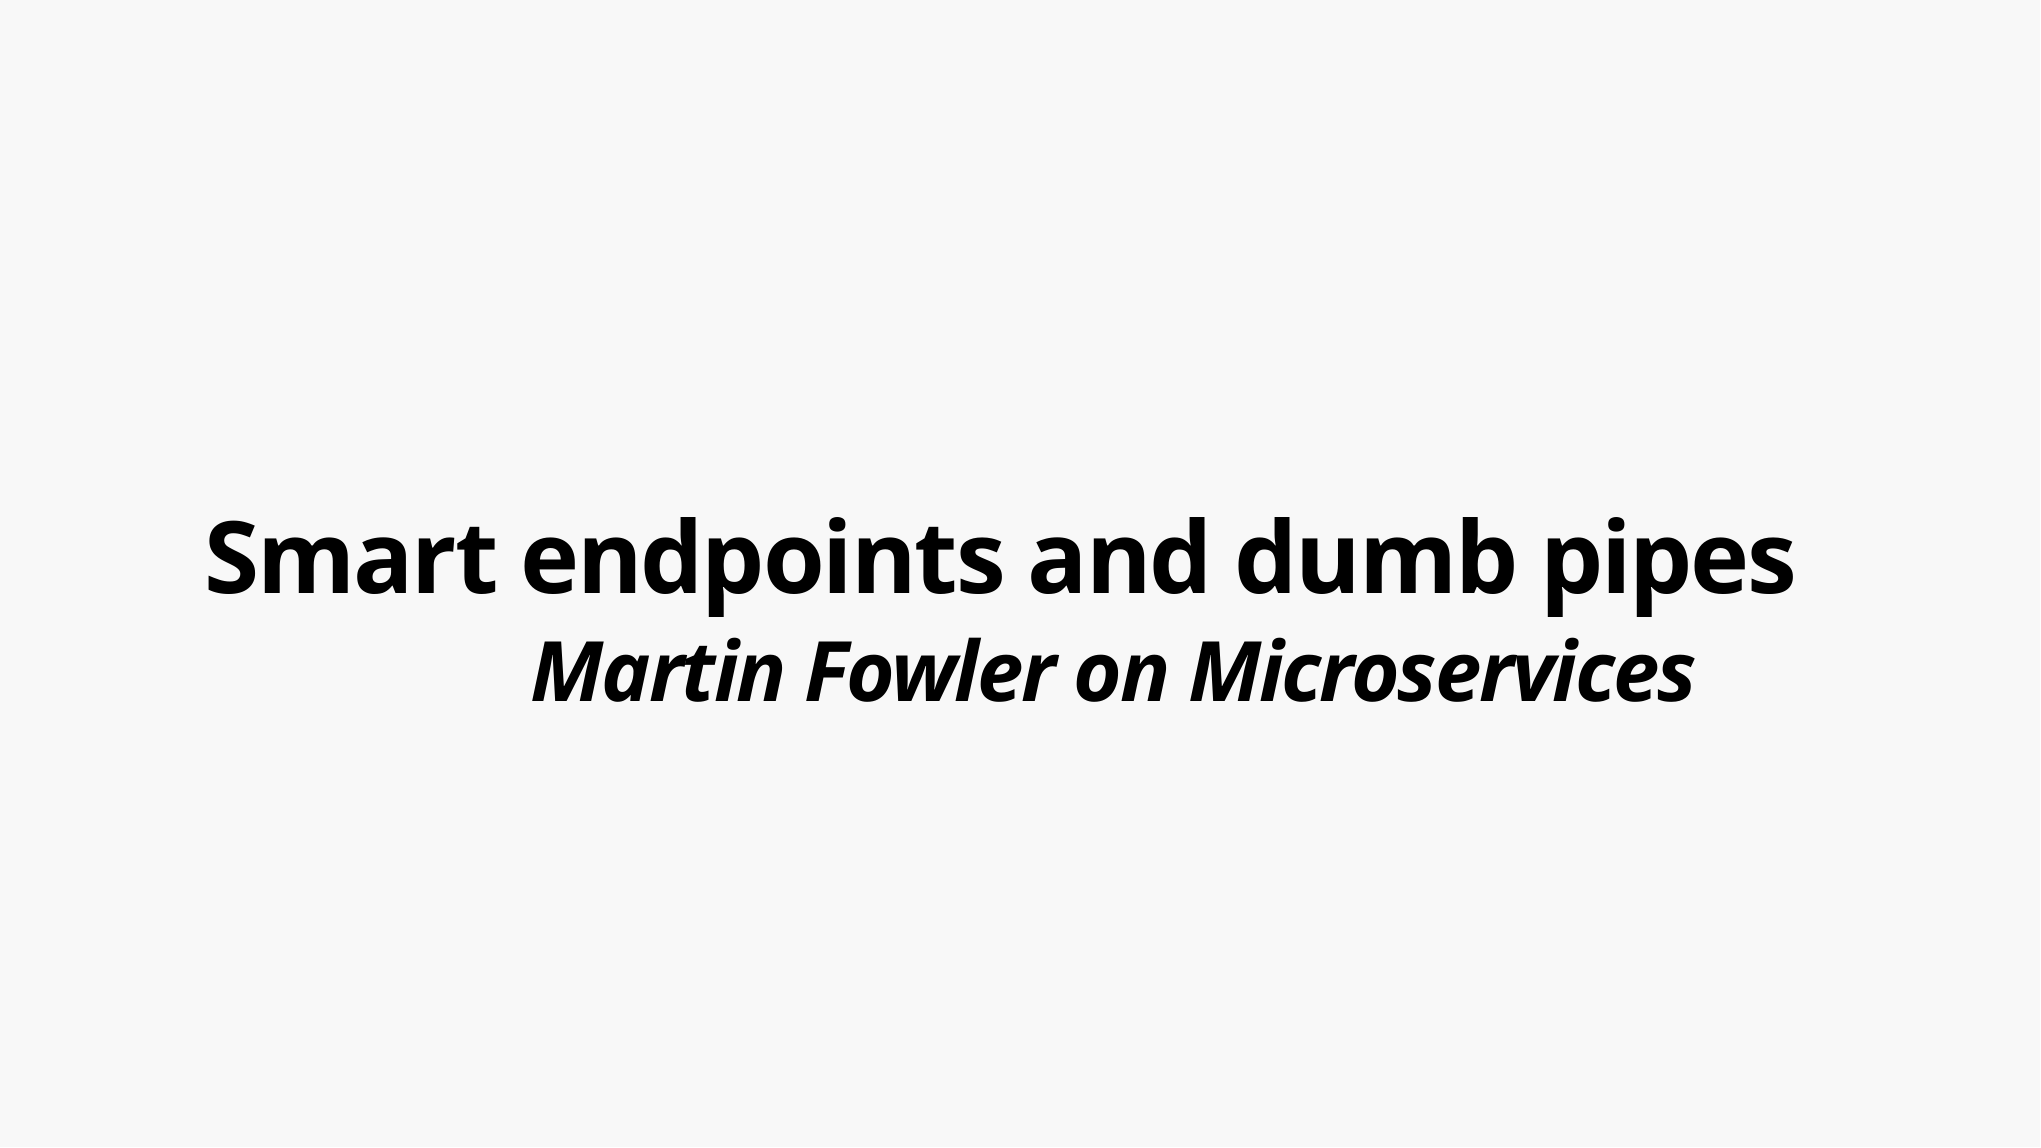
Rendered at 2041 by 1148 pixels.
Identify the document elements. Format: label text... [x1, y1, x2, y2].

title Smart endpoints and dumb pipes Martin Fowler on Microservices [180, 486, 1860, 637]
